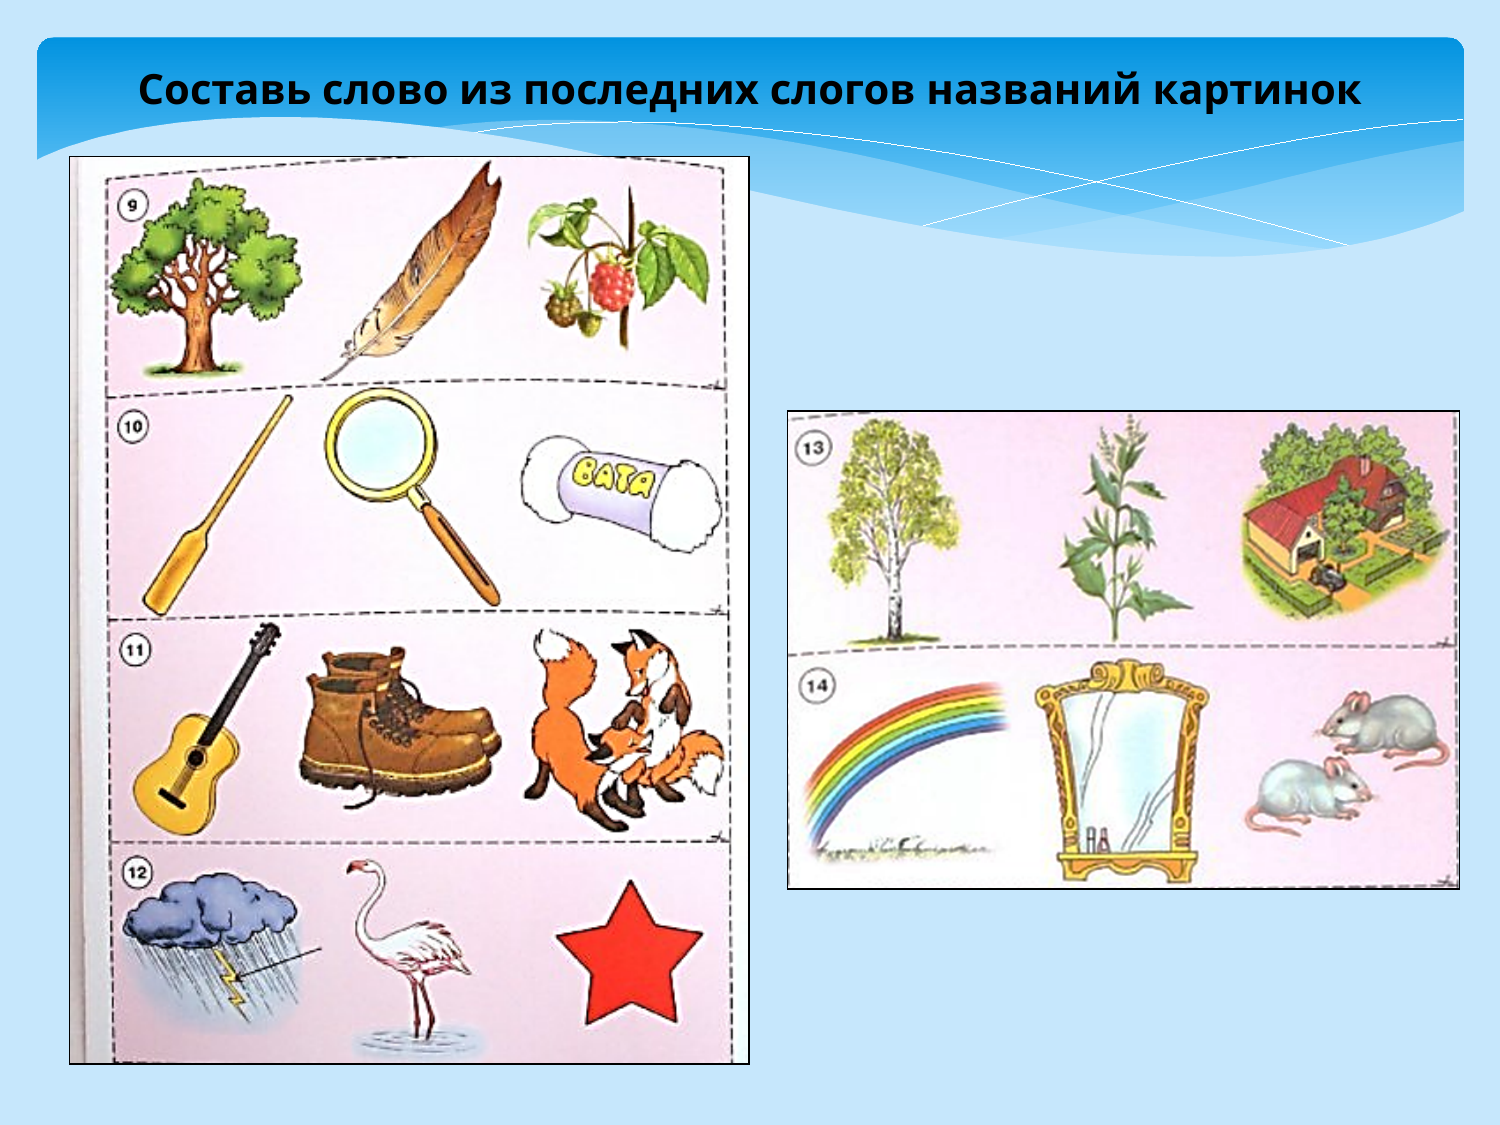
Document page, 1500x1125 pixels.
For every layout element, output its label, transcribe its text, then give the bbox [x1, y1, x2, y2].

text_box Составь слово из последних слогов названий картинок [74, 55, 1425, 126]
picture [787, 411, 1459, 889]
picture [69, 156, 749, 1064]
